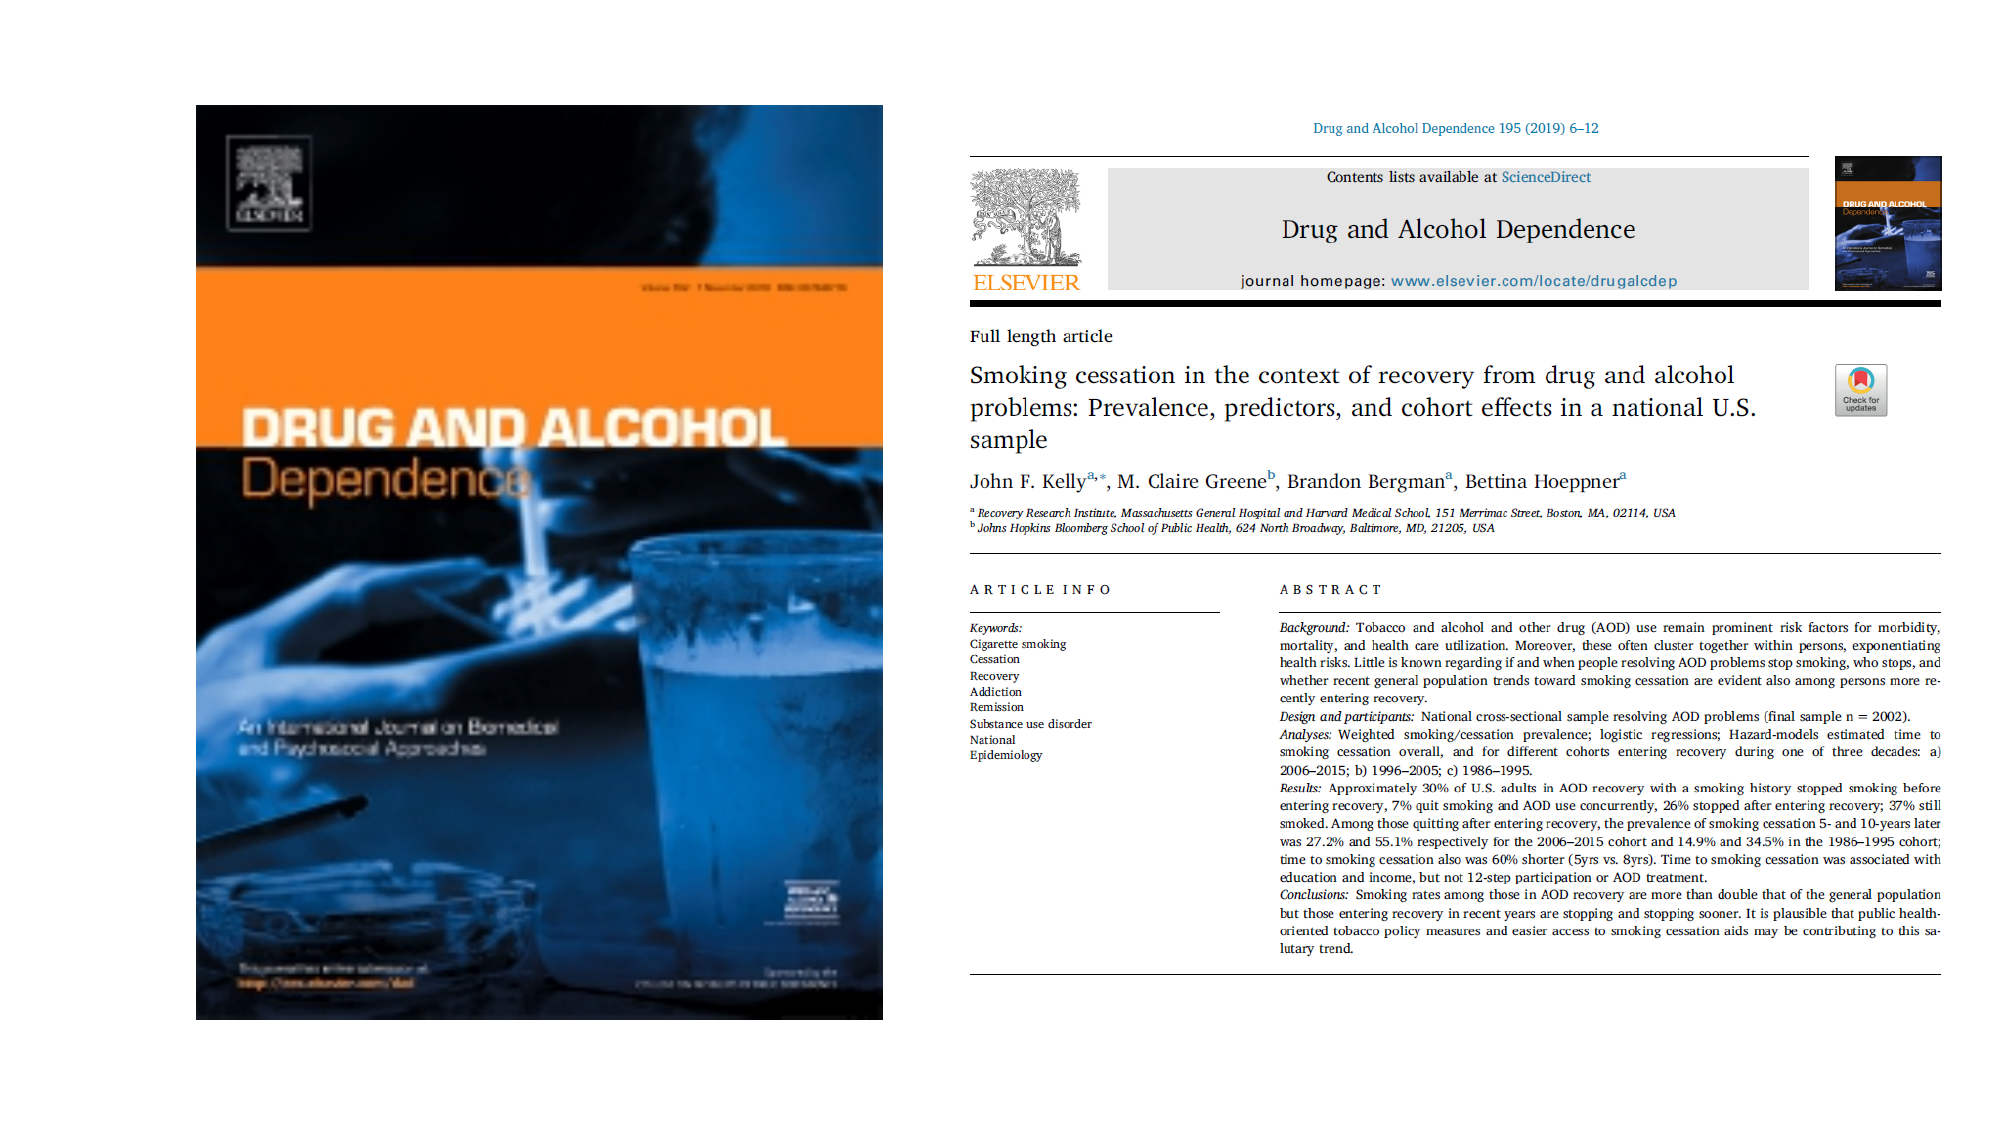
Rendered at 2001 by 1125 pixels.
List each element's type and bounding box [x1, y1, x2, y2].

picture [196, 105, 883, 1020]
list [938, 105, 1982, 1020]
